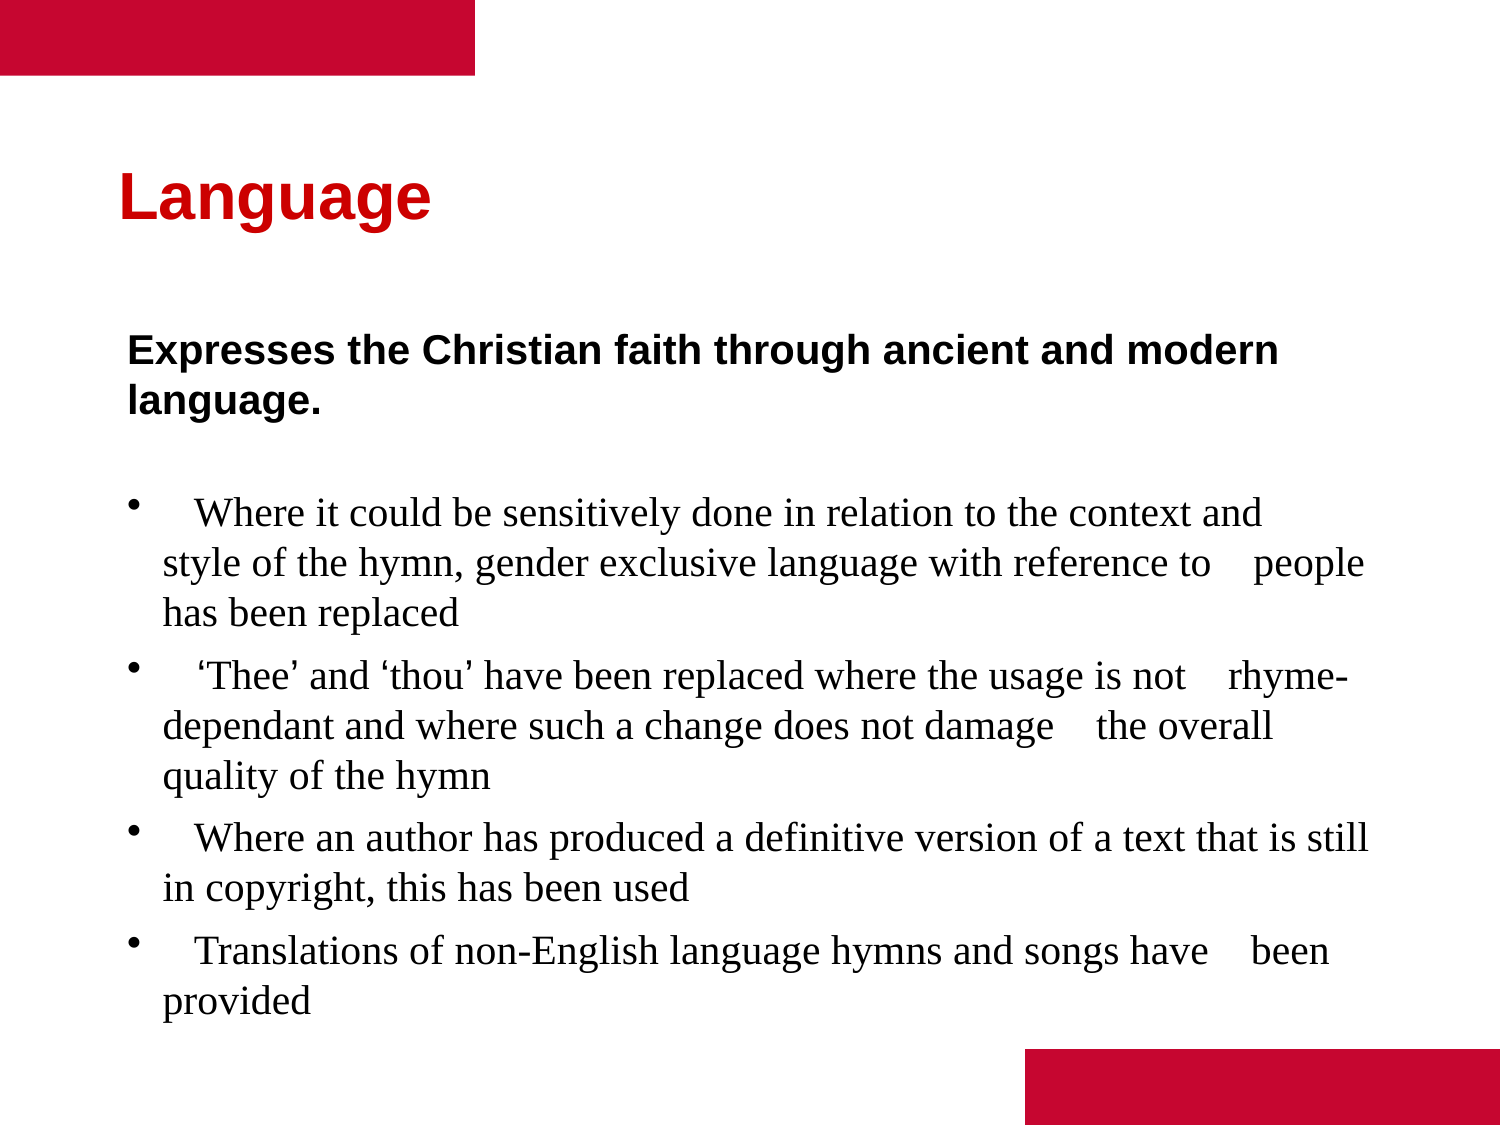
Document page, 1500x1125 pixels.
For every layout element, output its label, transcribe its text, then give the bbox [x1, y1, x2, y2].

text_box Expresses the Christian faith through ancient and modern language. Where it could be sensitively done in relation to the context and style of the hymn, gender exclusive language with reference to people has been replaced ‘Thee’ and ‘thou’ have been replaced where the usage is not rhyme-dependant and where such a change does not damage the overall quality of the hymn Where an author has produced a definitive version of a text that is still in copyright, this has been used Translations of non-English language hymns and songs have been provided [112, 315, 1388, 1091]
text_box Language [103, 146, 1451, 321]
